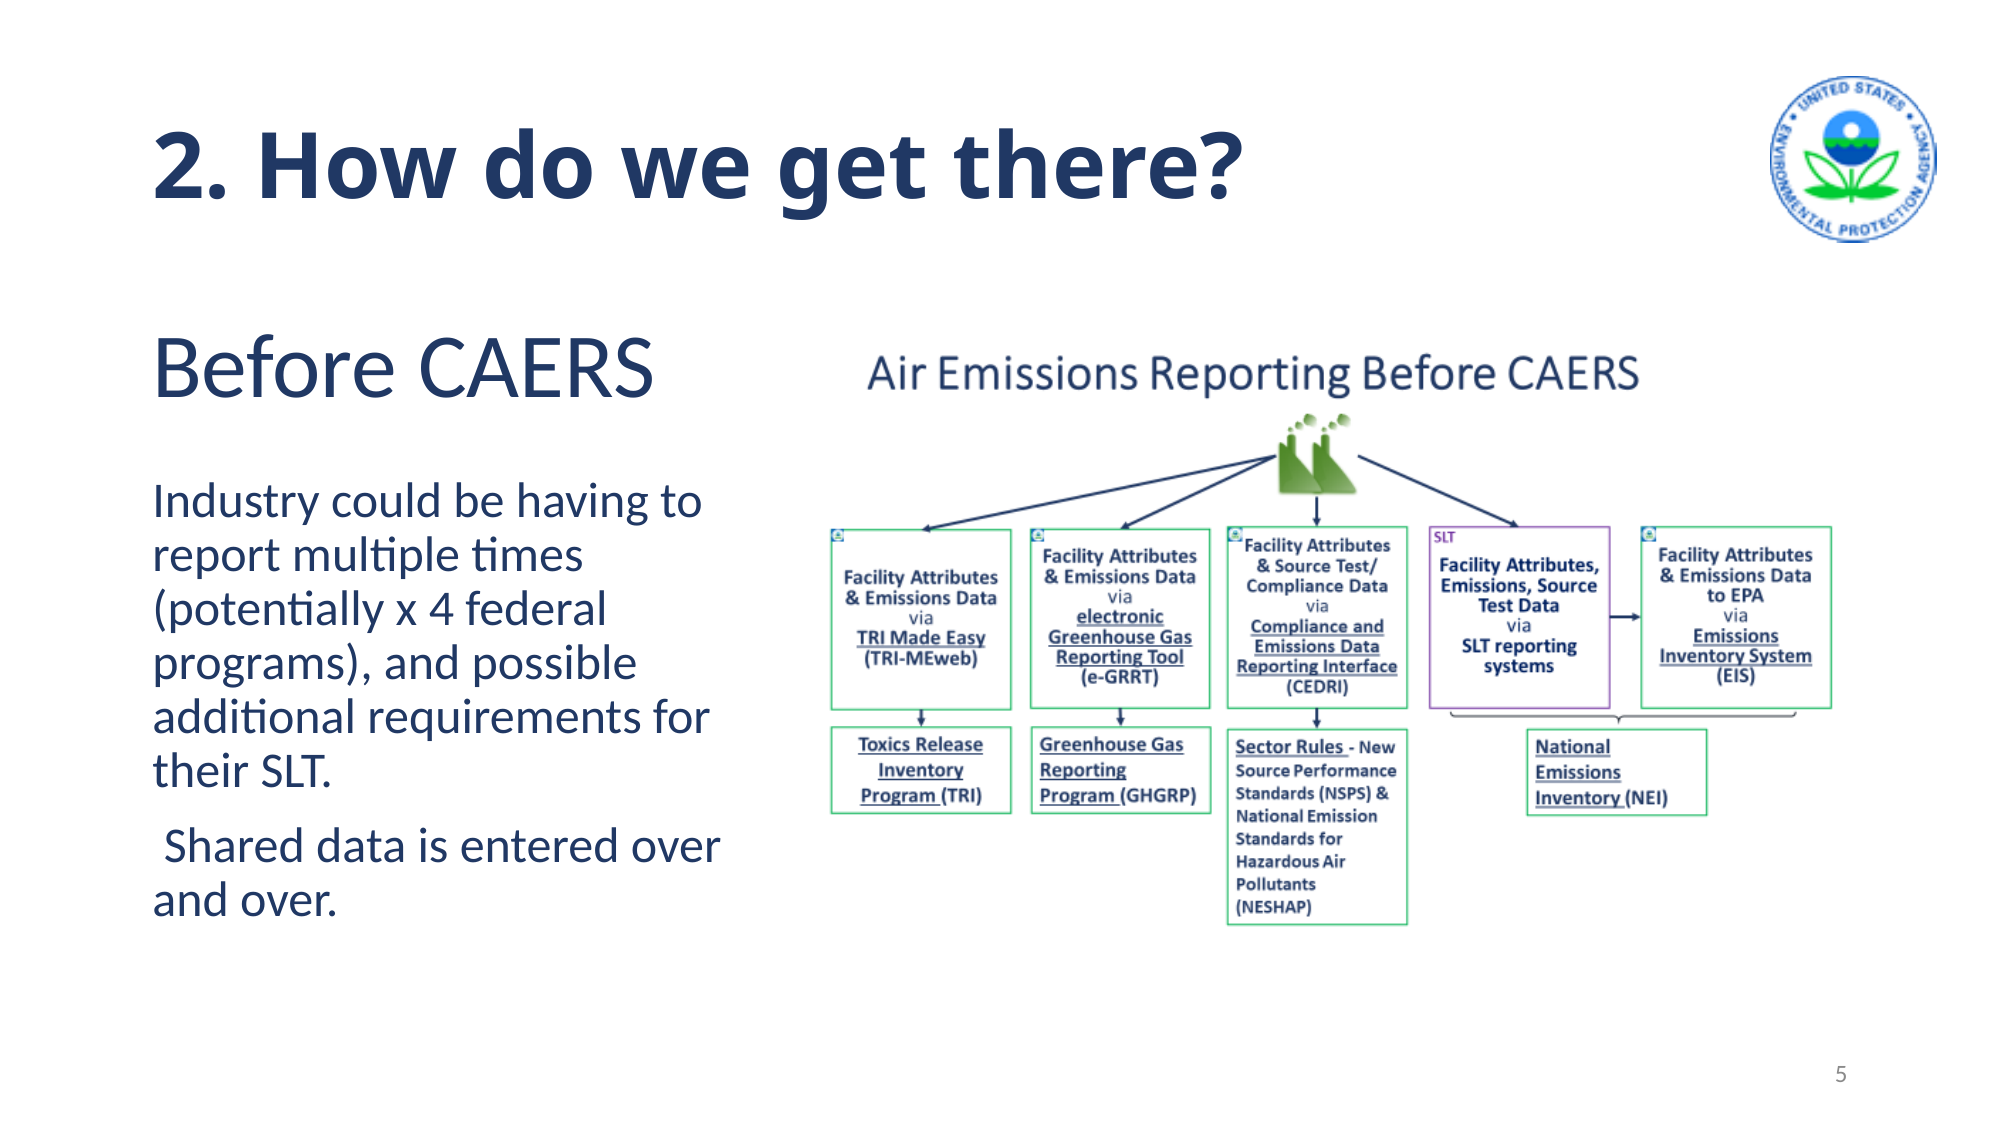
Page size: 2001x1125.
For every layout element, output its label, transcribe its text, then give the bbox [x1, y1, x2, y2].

picture [1770, 76, 1937, 243]
text_box Before CAERS [137, 298, 720, 424]
slide_number 5 [1412, 1042, 1863, 1103]
list Industry could be having to report multiple times (potentially x 4 federal programs), and possible additional requirements for their SLT. Shared data is entered over and over. [137, 467, 761, 939]
picture [756, 299, 1892, 938]
title 2. How do we get there? [137, 59, 1863, 278]
